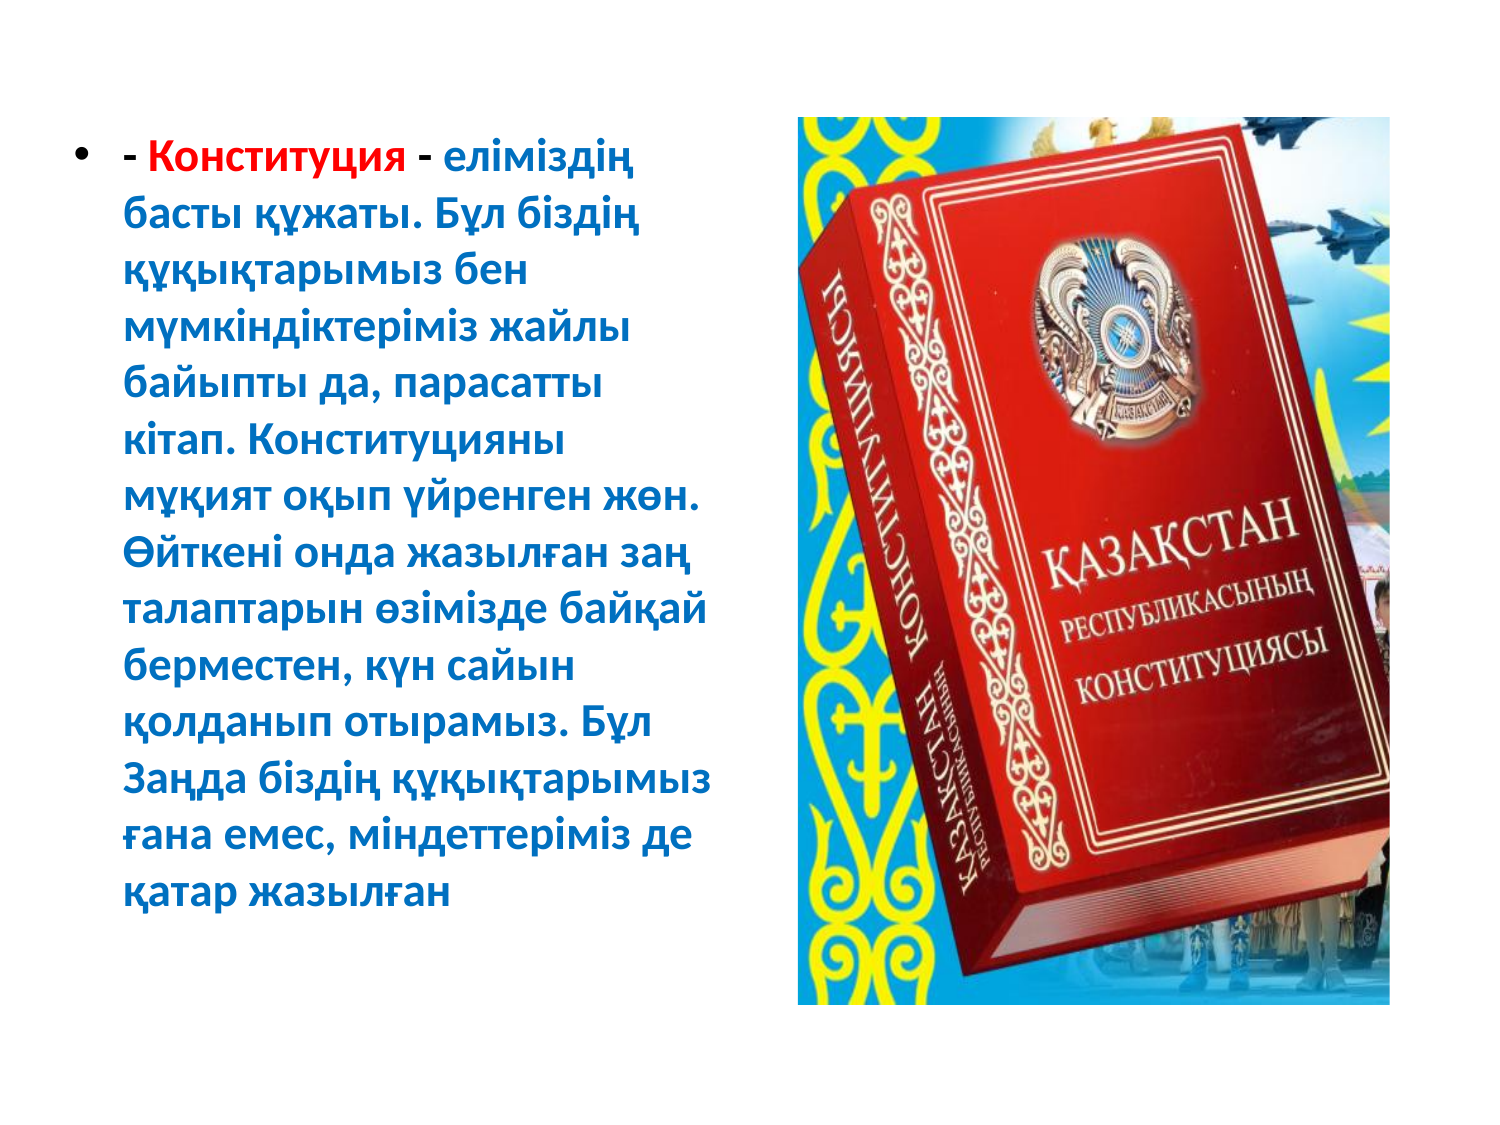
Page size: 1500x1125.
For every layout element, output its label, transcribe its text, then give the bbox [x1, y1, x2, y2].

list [797, 116, 1390, 1006]
list - Конституция - еліміздің басты құжаты. Бұл біздің құқықтарымыз бен мүмкіндіктеріміз жайлы байыпты да, парасатты кітап. Конституцияны мұқият оқып үйренген жөн. Өйткені онда жазылған заң талаптарын өзімізде байқай берместен, күн сайын қолданып отырамыз. Бұл Заңда біздің құқықтарымыз ғана емес, міндеттеріміз де қатар жазылған [58, 117, 738, 1005]
